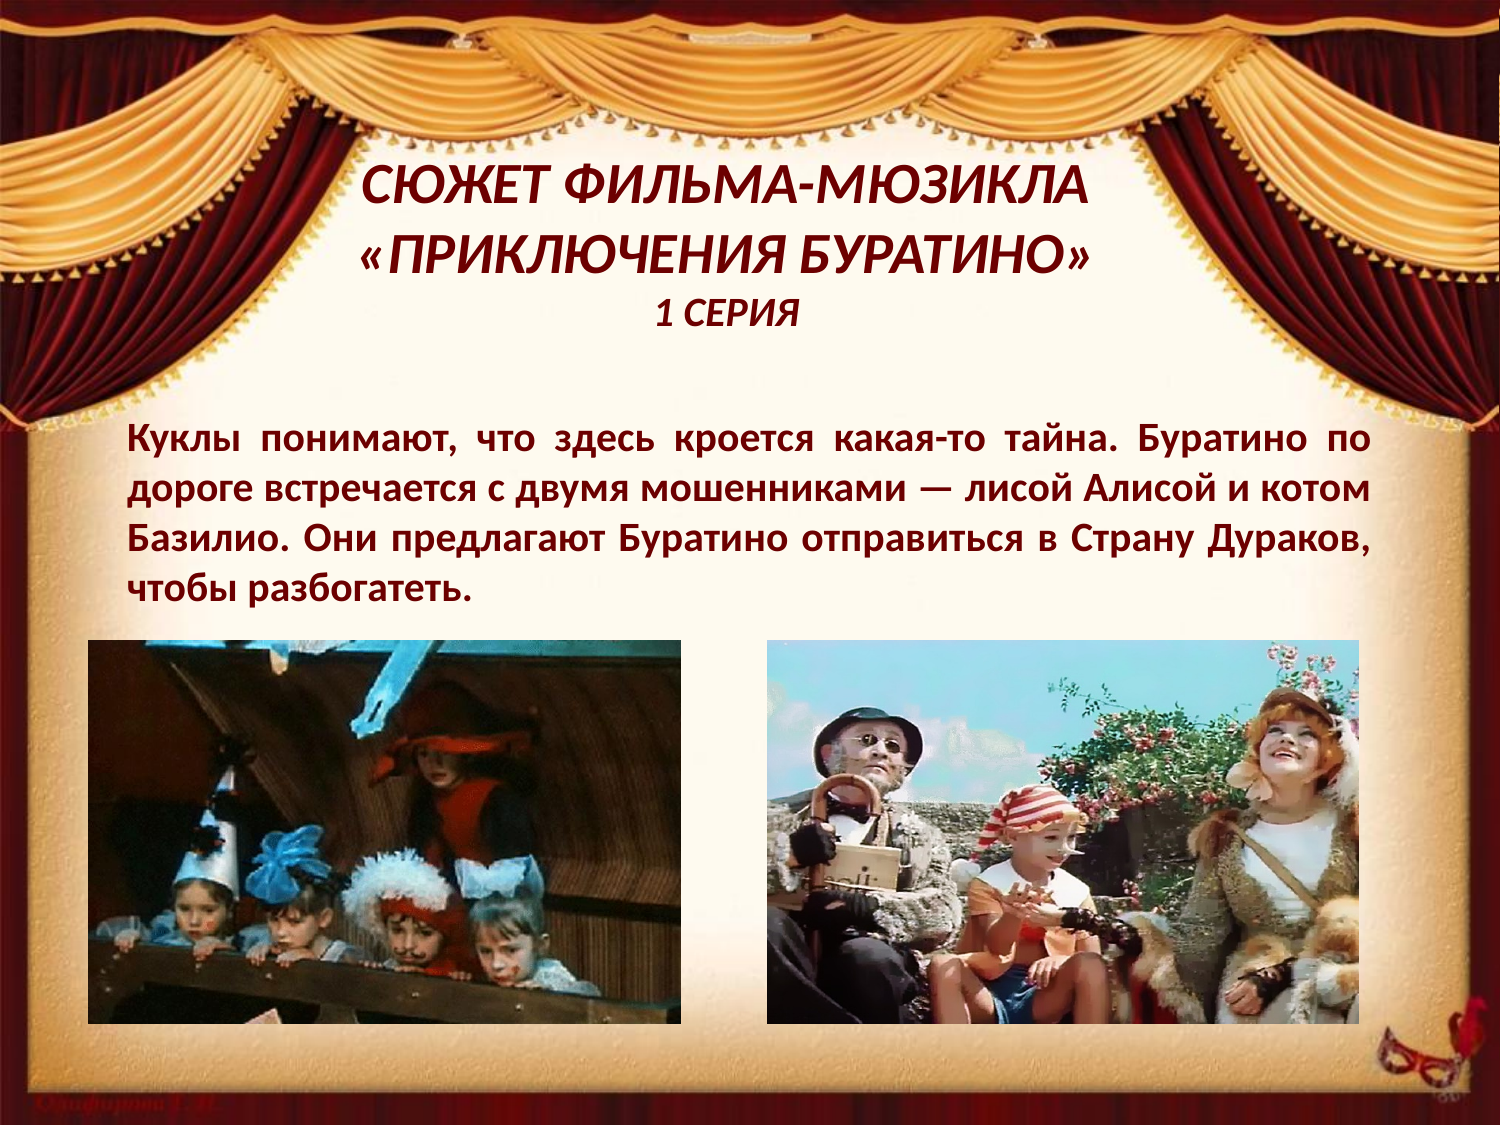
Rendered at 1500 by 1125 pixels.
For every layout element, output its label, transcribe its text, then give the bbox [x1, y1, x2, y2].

picture [0, 0, 1500, 1125]
title Сюжет фильма-мюзикла «Приключения буратино» 1 серия [88, 137, 1364, 361]
list Куклы понимают, что здесь кроется какая-то тайна. Буратино по дороге встречается с двумя мошенниками — лисой Алисой и котом Базилио. Они предлагают Буратино отправиться в Страну Дураков, чтобы разбогатеть. [112, 385, 1388, 676]
